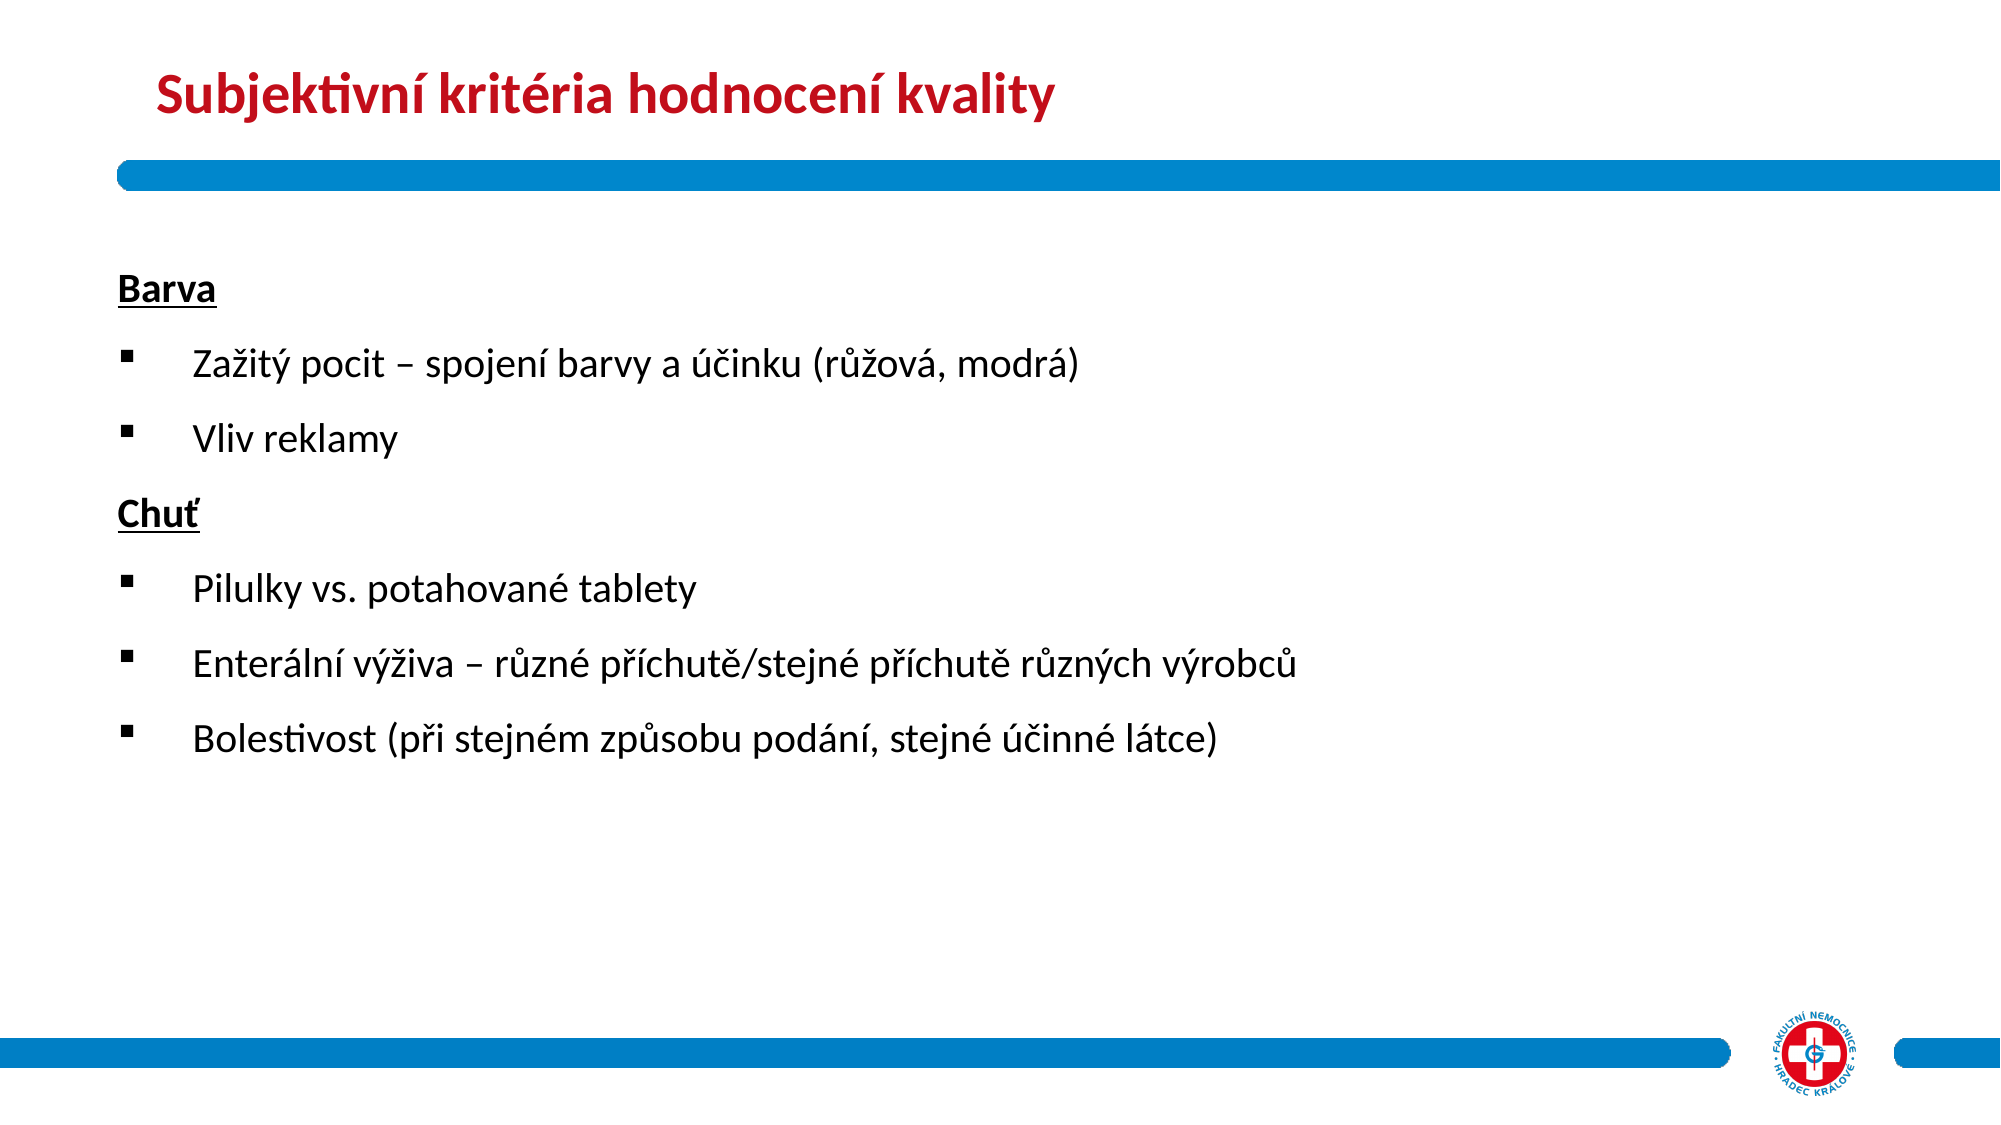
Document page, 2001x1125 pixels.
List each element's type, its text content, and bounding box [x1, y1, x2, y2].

picture [1894, 1038, 2000, 1069]
text_box Barva Zažitý pocit – spojení barvy a účinku (růžová, modrá) Vliv reklamy Chuť Pilulky vs. potahované tablety Enterální výživa – různé příchutě/stejné příchutě různých výrobců Bolestivost (při stejném způsobu podání, stejné účinné látce) [102, 228, 1857, 814]
picture [117, 182, 127, 191]
title Subjektivní kritéria hodnocení kvality [156, 0, 1922, 158]
picture [117, 160, 125, 169]
picture [0, 1011, 1869, 1096]
